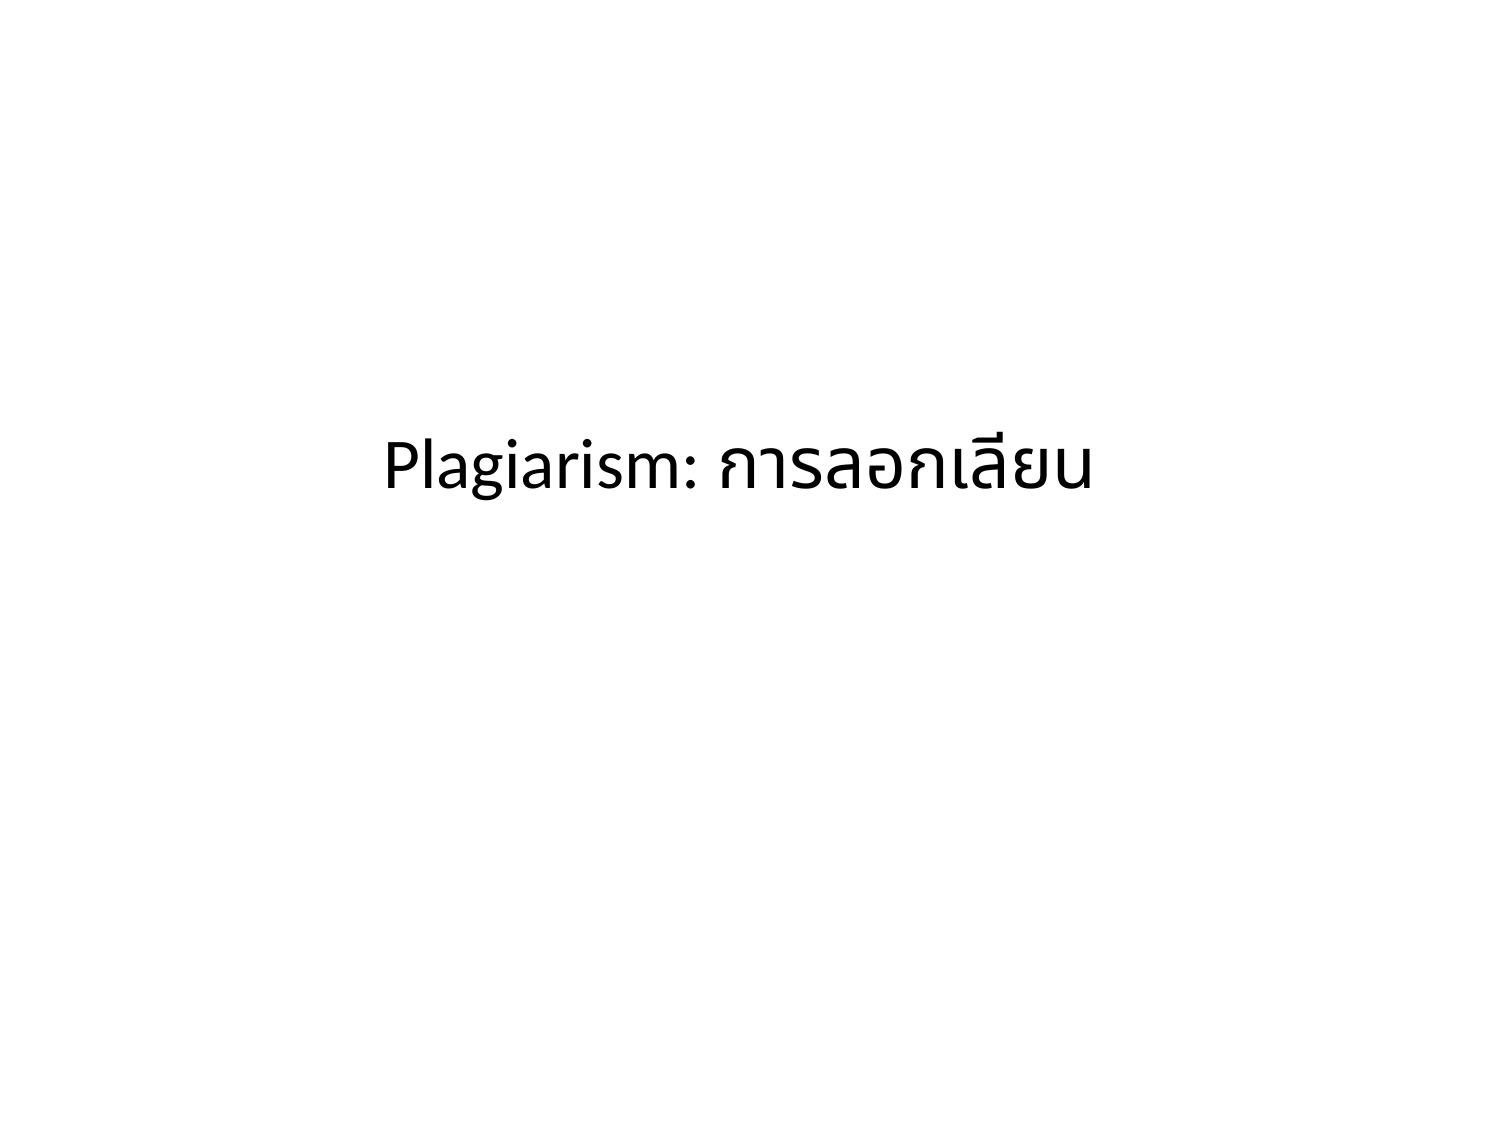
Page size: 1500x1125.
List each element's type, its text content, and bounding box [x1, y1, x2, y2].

title Plagiarism: การลอกเลียน [64, 408, 1415, 597]
